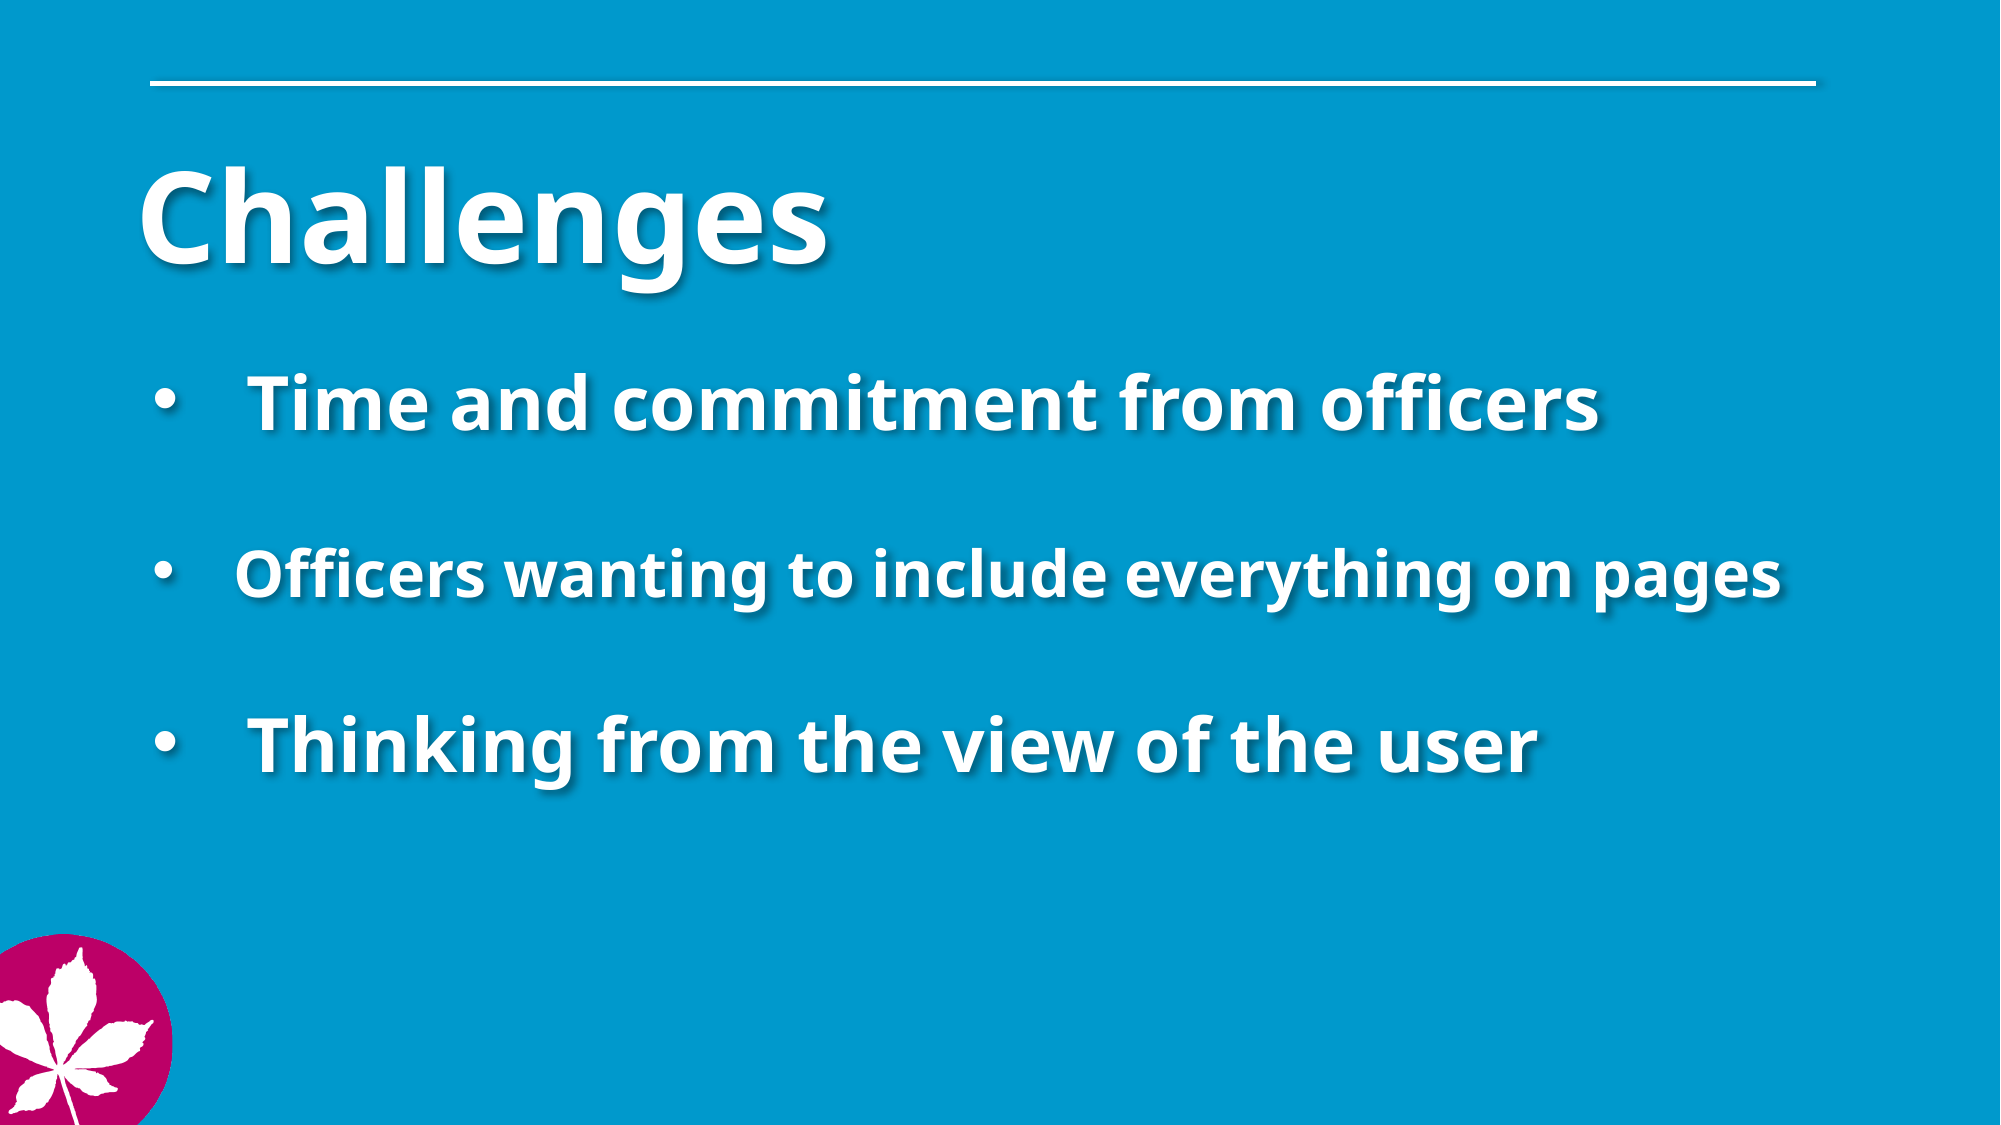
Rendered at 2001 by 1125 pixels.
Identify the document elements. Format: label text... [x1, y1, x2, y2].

text_box Challenges [120, 108, 1846, 326]
text_box Officers wanting to include everything on pages [137, 497, 1863, 651]
text_box Thinking from the view of the user [137, 668, 1863, 822]
text_box Time and commitment from officers [137, 326, 1863, 480]
picture [0, 935, 172, 1125]
